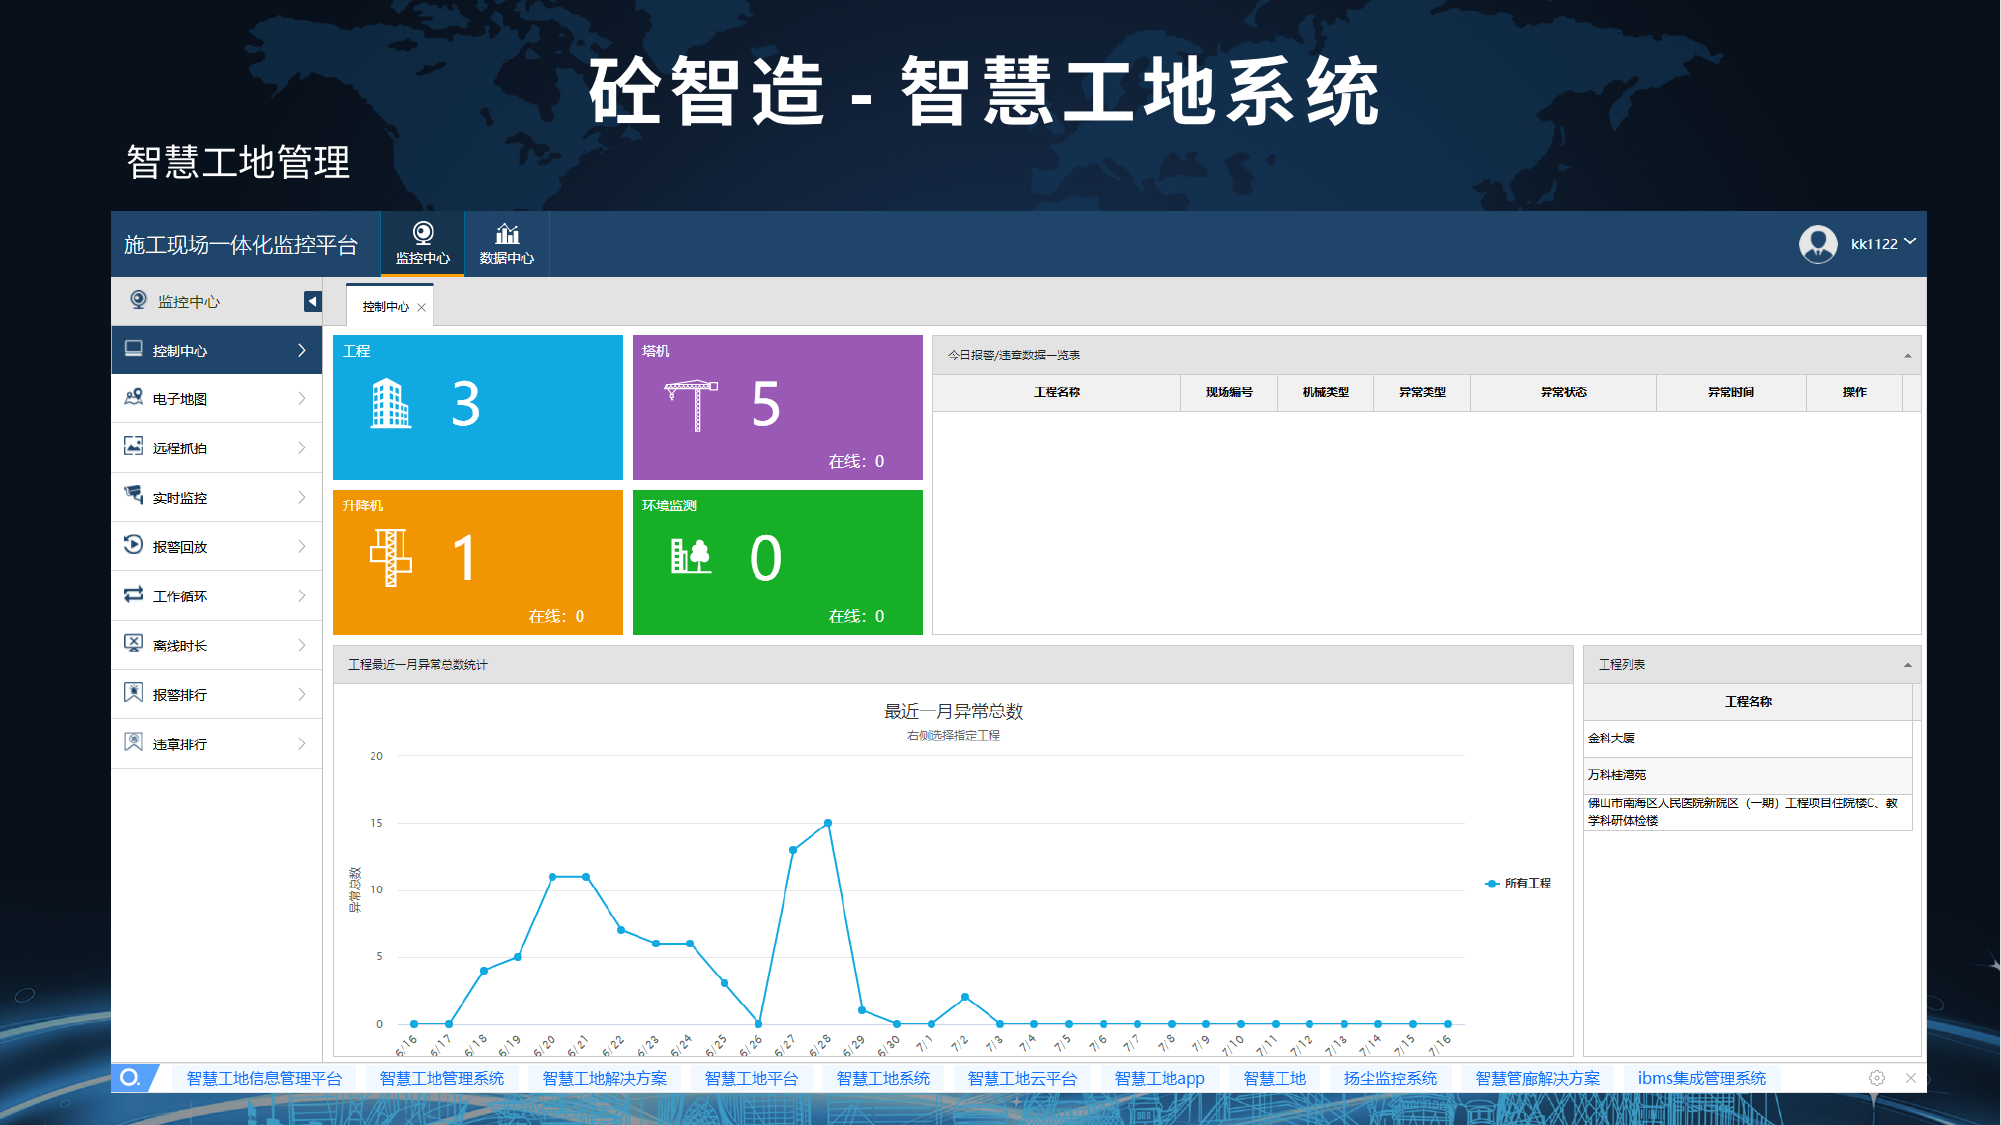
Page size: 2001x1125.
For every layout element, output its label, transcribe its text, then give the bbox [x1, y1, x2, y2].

picture [0, 0, 2001, 1125]
text_box 智慧工地管理 [111, 131, 367, 192]
text_box 砼智造-智慧工地系统 [573, 36, 1396, 142]
